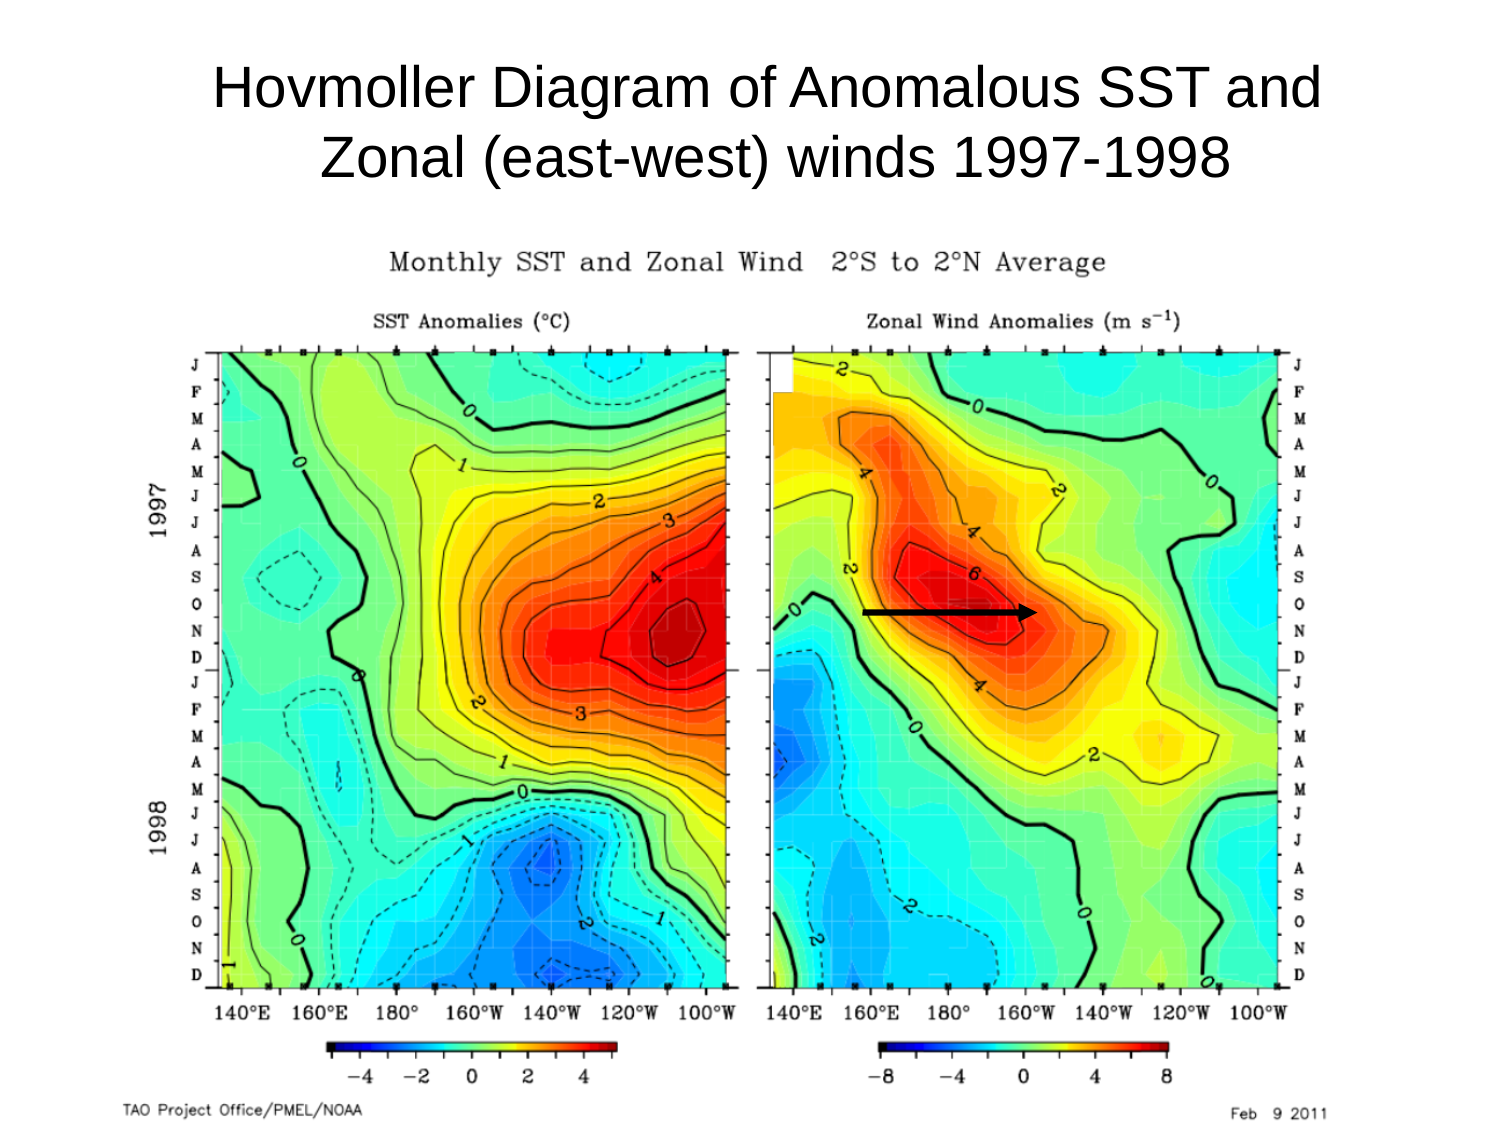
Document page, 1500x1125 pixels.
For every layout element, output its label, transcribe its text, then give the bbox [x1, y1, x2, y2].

picture [288, 36, 1203, 1125]
title Hovmoller Diagram of Anomalous SST and Zonal (east-west) winds 1997-1998 [137, 24, 1400, 213]
